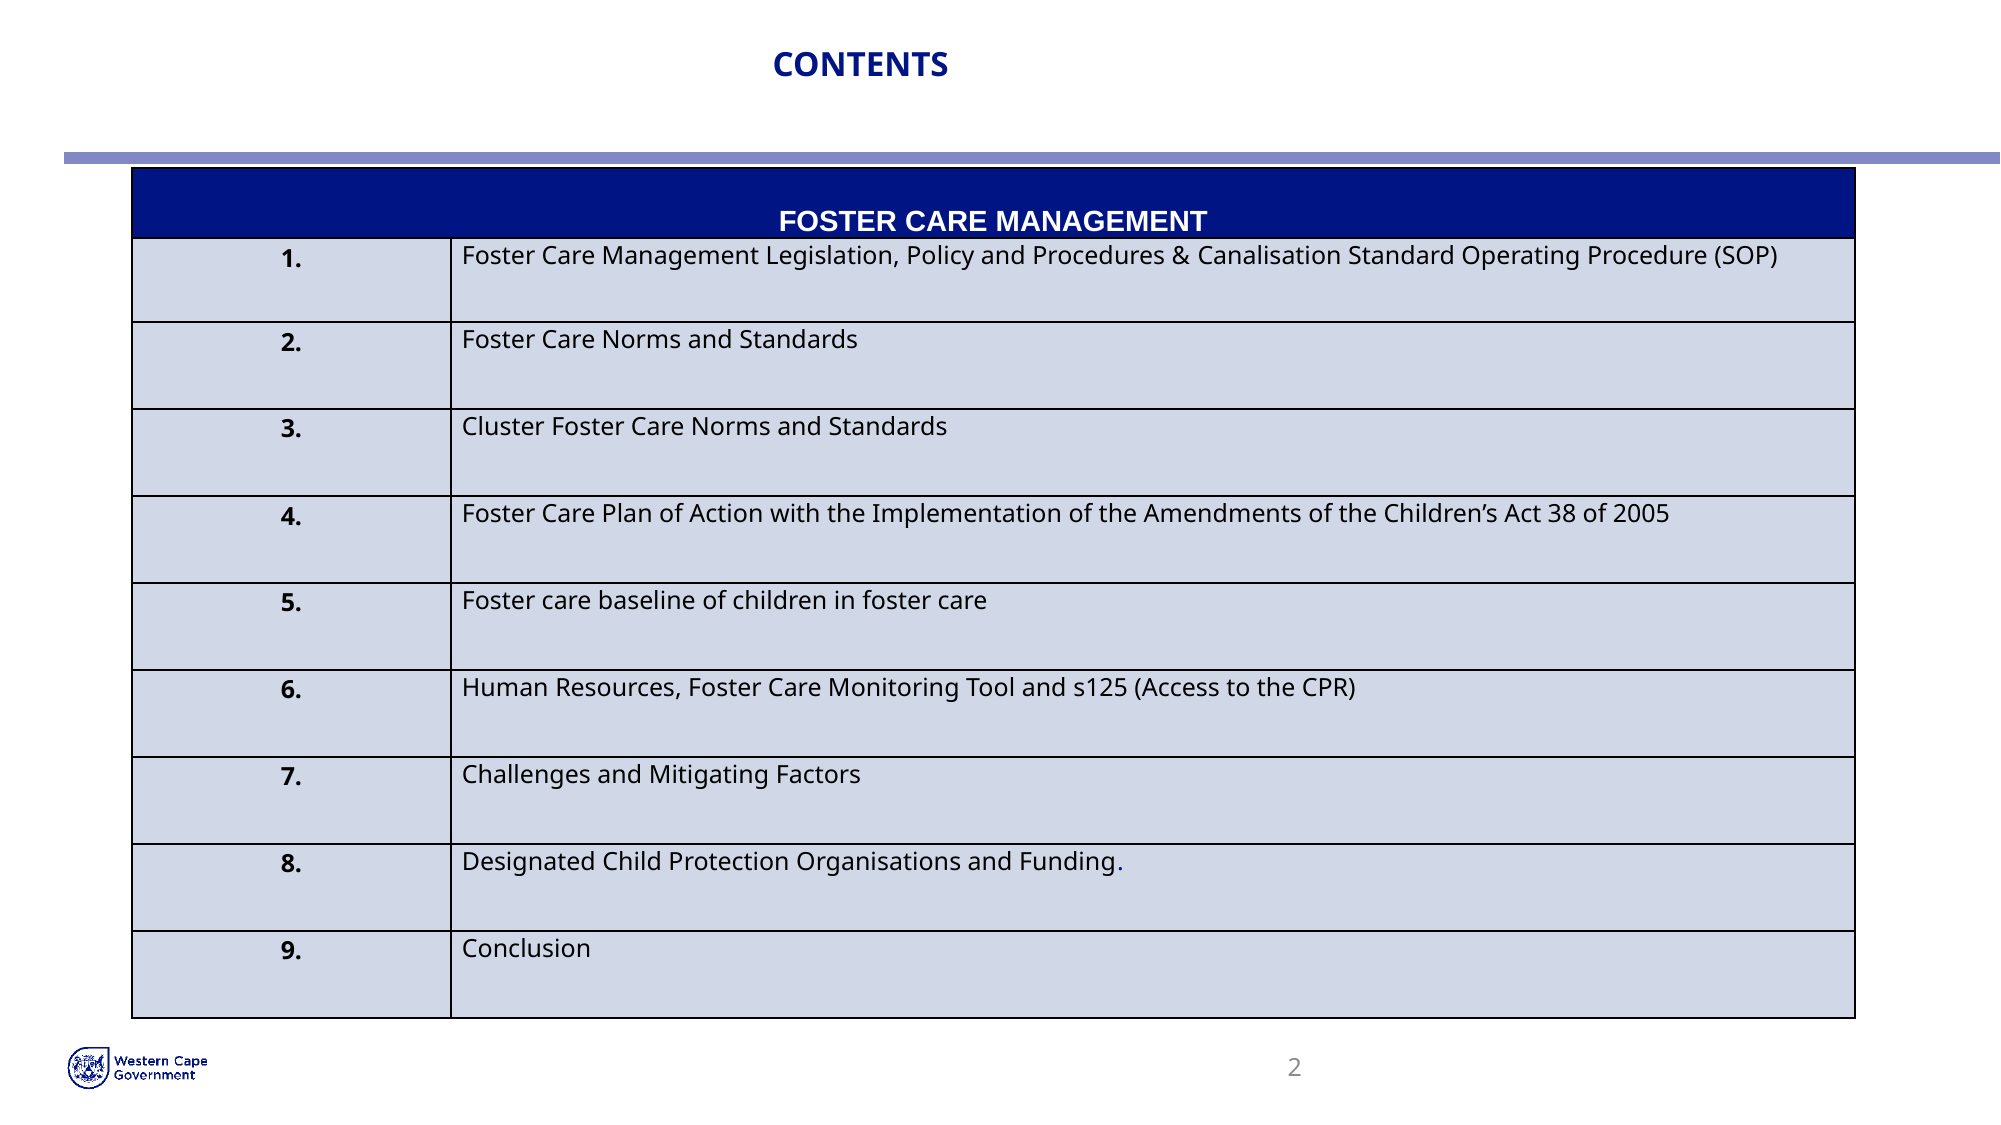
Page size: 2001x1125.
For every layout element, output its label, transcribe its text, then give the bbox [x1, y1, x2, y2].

picture [53, 1032, 237, 1103]
table_cell 3. [133, 410, 450, 495]
table_cell 2. [133, 323, 450, 408]
table_cell 1. [133, 239, 450, 321]
table_cell 4. [133, 497, 450, 582]
table_cell Foster Care Plan of Action with the Implementation of the Amendments of the Children’s Act 38 of 2005 [452, 497, 1854, 582]
slide_number 2 [1206, 1039, 1302, 1087]
table_cell 9. [133, 932, 450, 1017]
title CONTENTS [60, 28, 1699, 139]
table_cell 5. [133, 584, 450, 669]
table_cell Foster care baseline of children in foster care [452, 584, 1854, 669]
table_cell Challenges and Mitigating Factors [452, 758, 1854, 843]
table_cell Designated Child Protection Organisations and Funding. [452, 845, 1854, 930]
table_header FOSTER CARE MANAGEMENT [133, 169, 1854, 237]
table_cell 7. [133, 758, 450, 843]
table_cell Cluster Foster Care Norms and Standards [452, 410, 1854, 495]
picture [64, 152, 2000, 164]
table_cell 6. [133, 671, 450, 756]
table_cell Conclusion [452, 932, 1854, 1017]
table_cell Human Resources, Foster Care Monitoring Tool and s125 (Access to the CPR) [452, 671, 1854, 756]
table_cell Foster Care Norms and Standards [452, 323, 1854, 408]
table_cell Foster Care Management Legislation, Policy and Procedures & Canalisation Standard Operating Procedure (SOP) [452, 239, 1854, 321]
table_cell 8. [133, 845, 450, 930]
